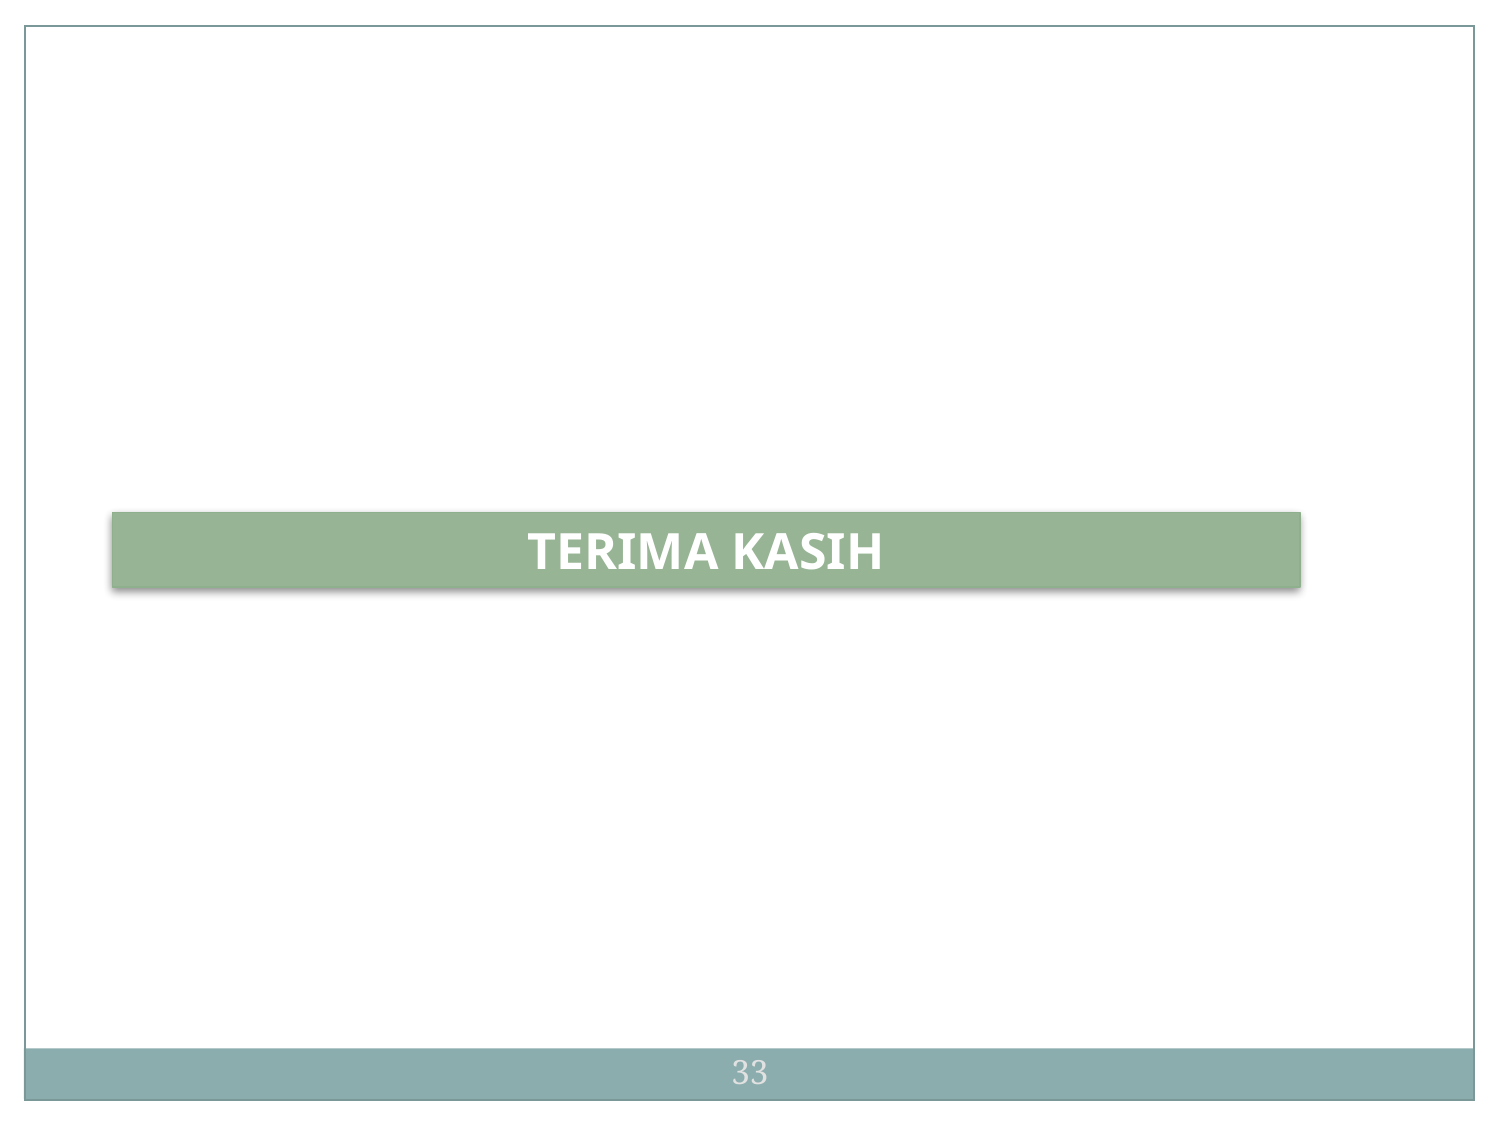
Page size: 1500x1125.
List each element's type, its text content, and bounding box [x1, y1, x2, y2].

slide_number 33 [699, 1037, 800, 1110]
text_box TERIMA KASIH [112, 512, 1301, 588]
